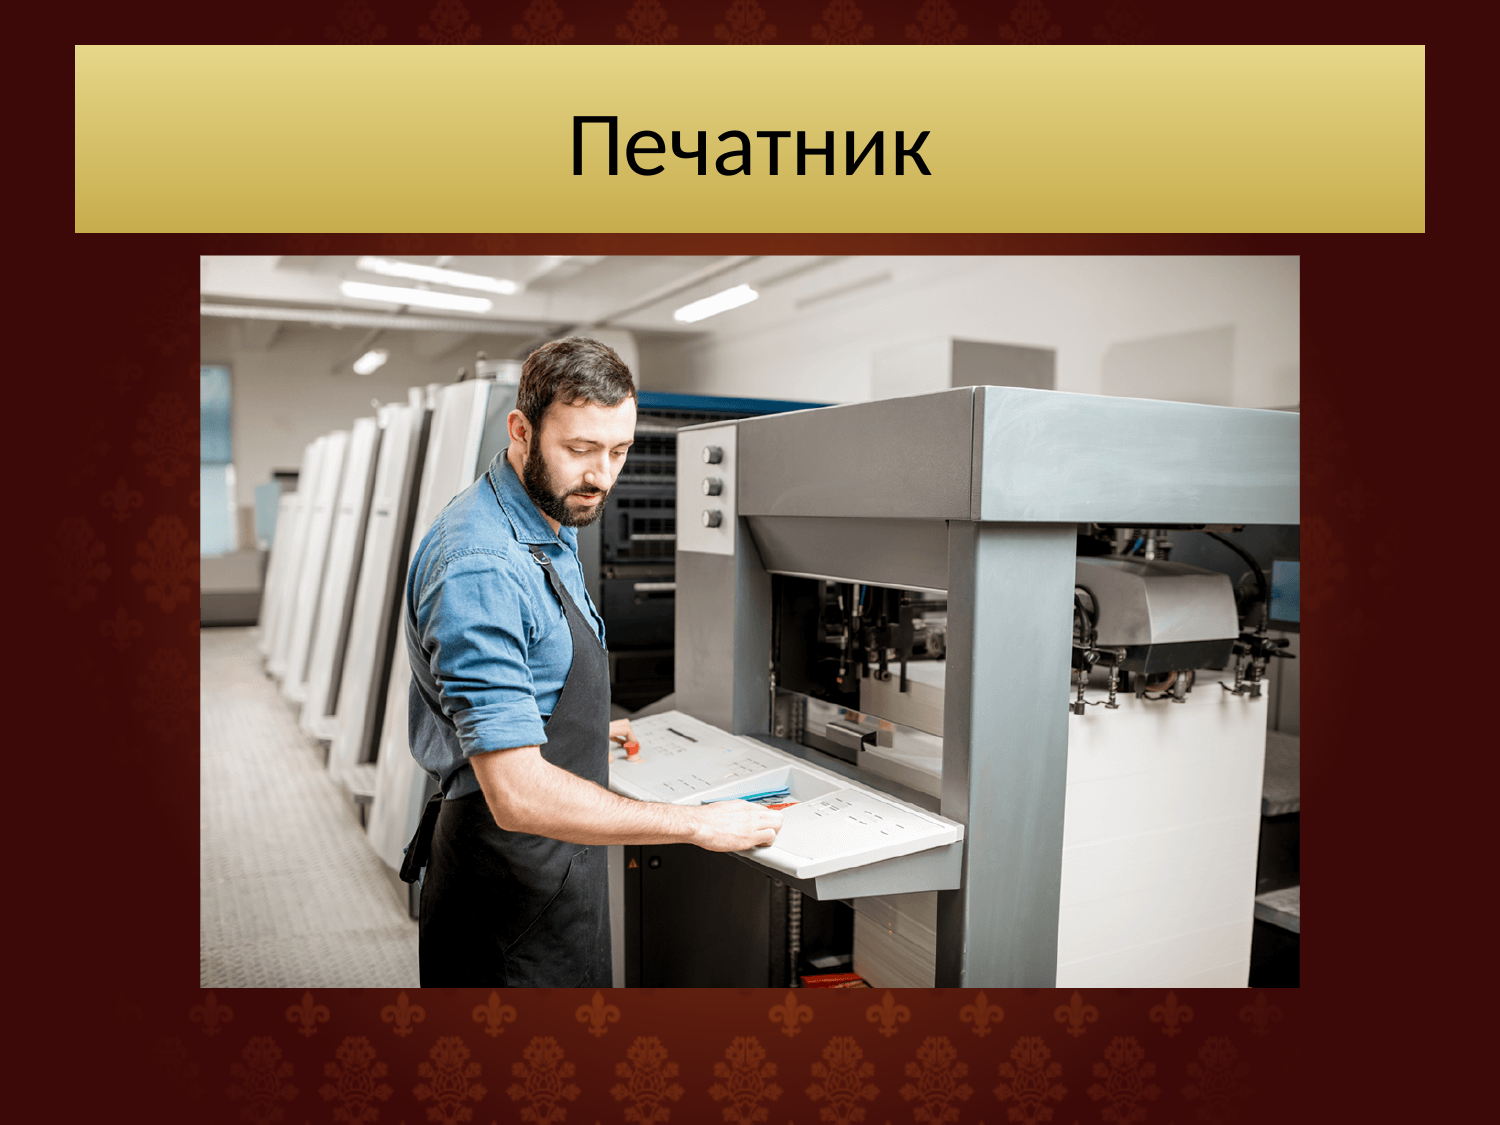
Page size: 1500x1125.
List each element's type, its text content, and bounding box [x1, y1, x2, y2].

title Печатник [75, 45, 1425, 233]
picture [0, 0, 1500, 1125]
